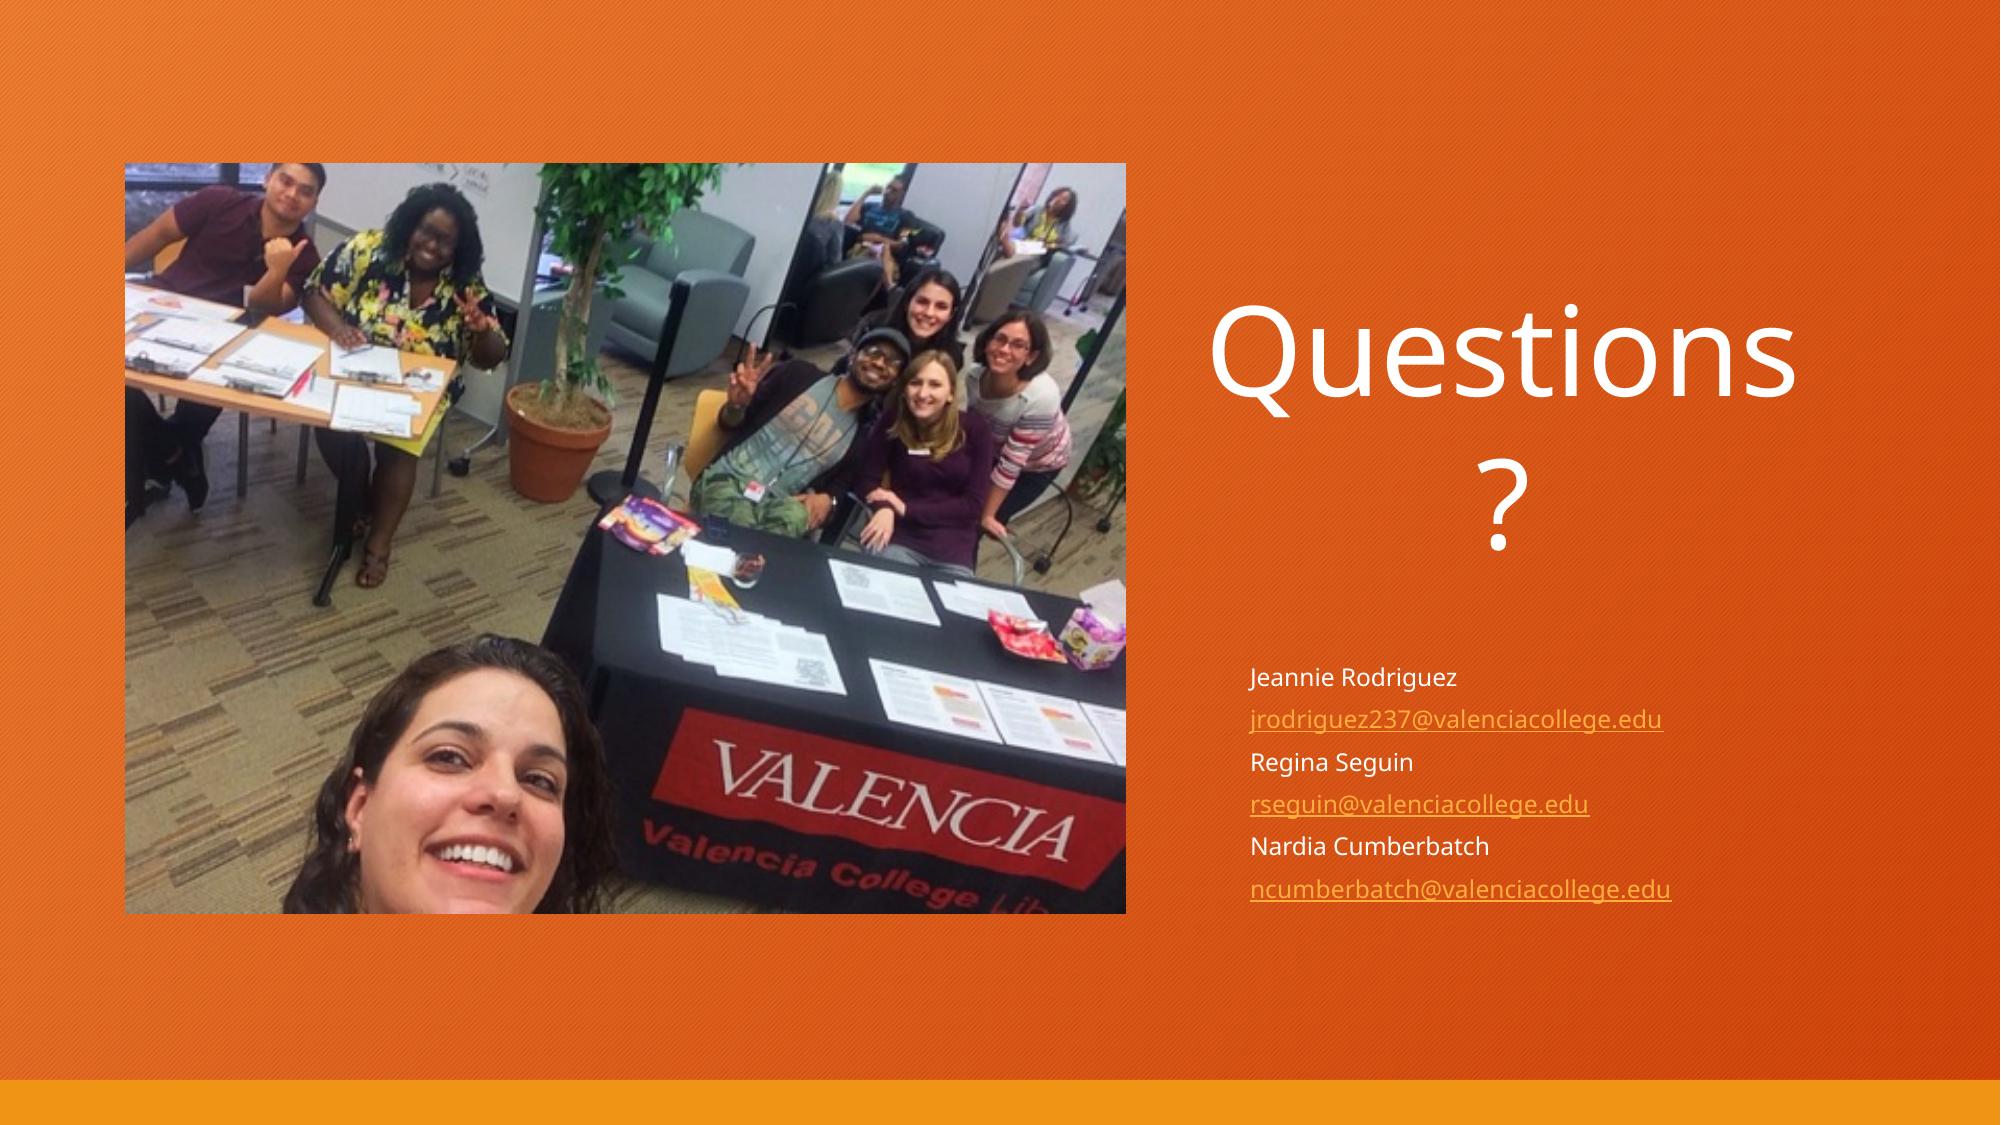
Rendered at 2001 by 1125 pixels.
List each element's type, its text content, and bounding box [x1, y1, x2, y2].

title Questions? [1168, 115, 1839, 588]
list Jeannie Rodriguez jrodriguez237@valenciacollege.edu Regina Seguin rseguin@valenciacollege.edu Nardia Cumberbatch ncumberbatch@valenciacollege.edu [1234, 654, 1812, 914]
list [125, 163, 1127, 915]
